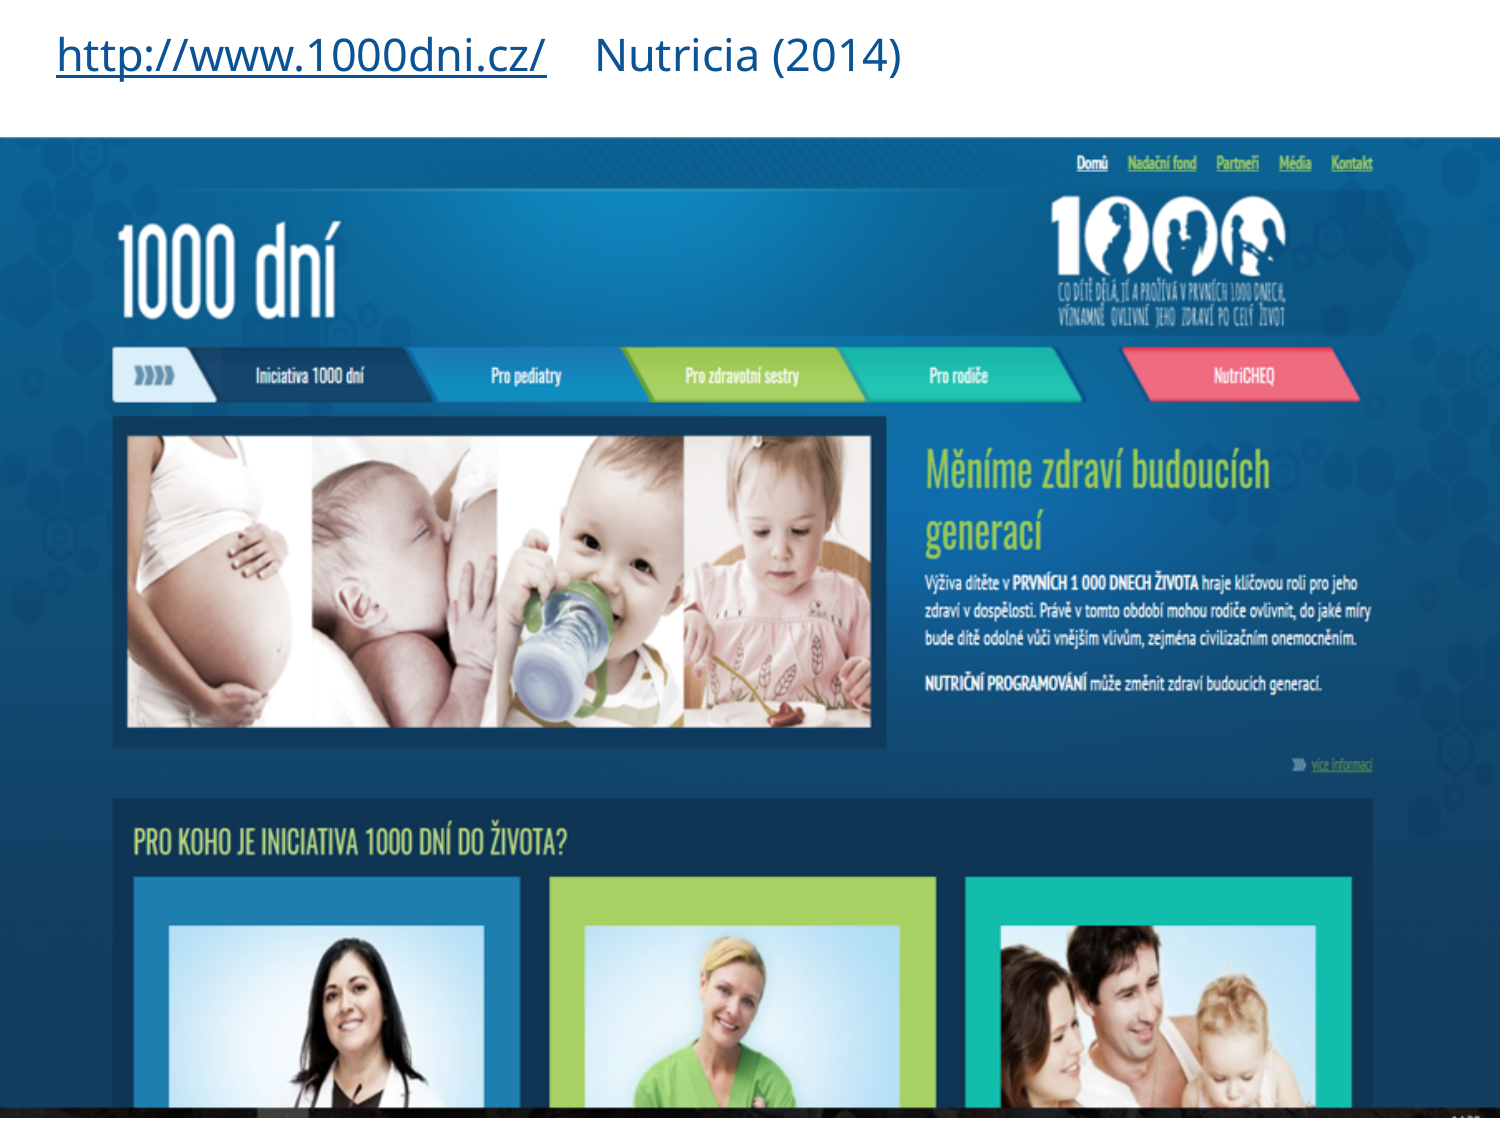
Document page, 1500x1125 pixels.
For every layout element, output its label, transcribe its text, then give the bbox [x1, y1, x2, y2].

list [0, 136, 1500, 1118]
title http://www.1000dni.cz/ Nutricia (2014) [41, 19, 1379, 96]
